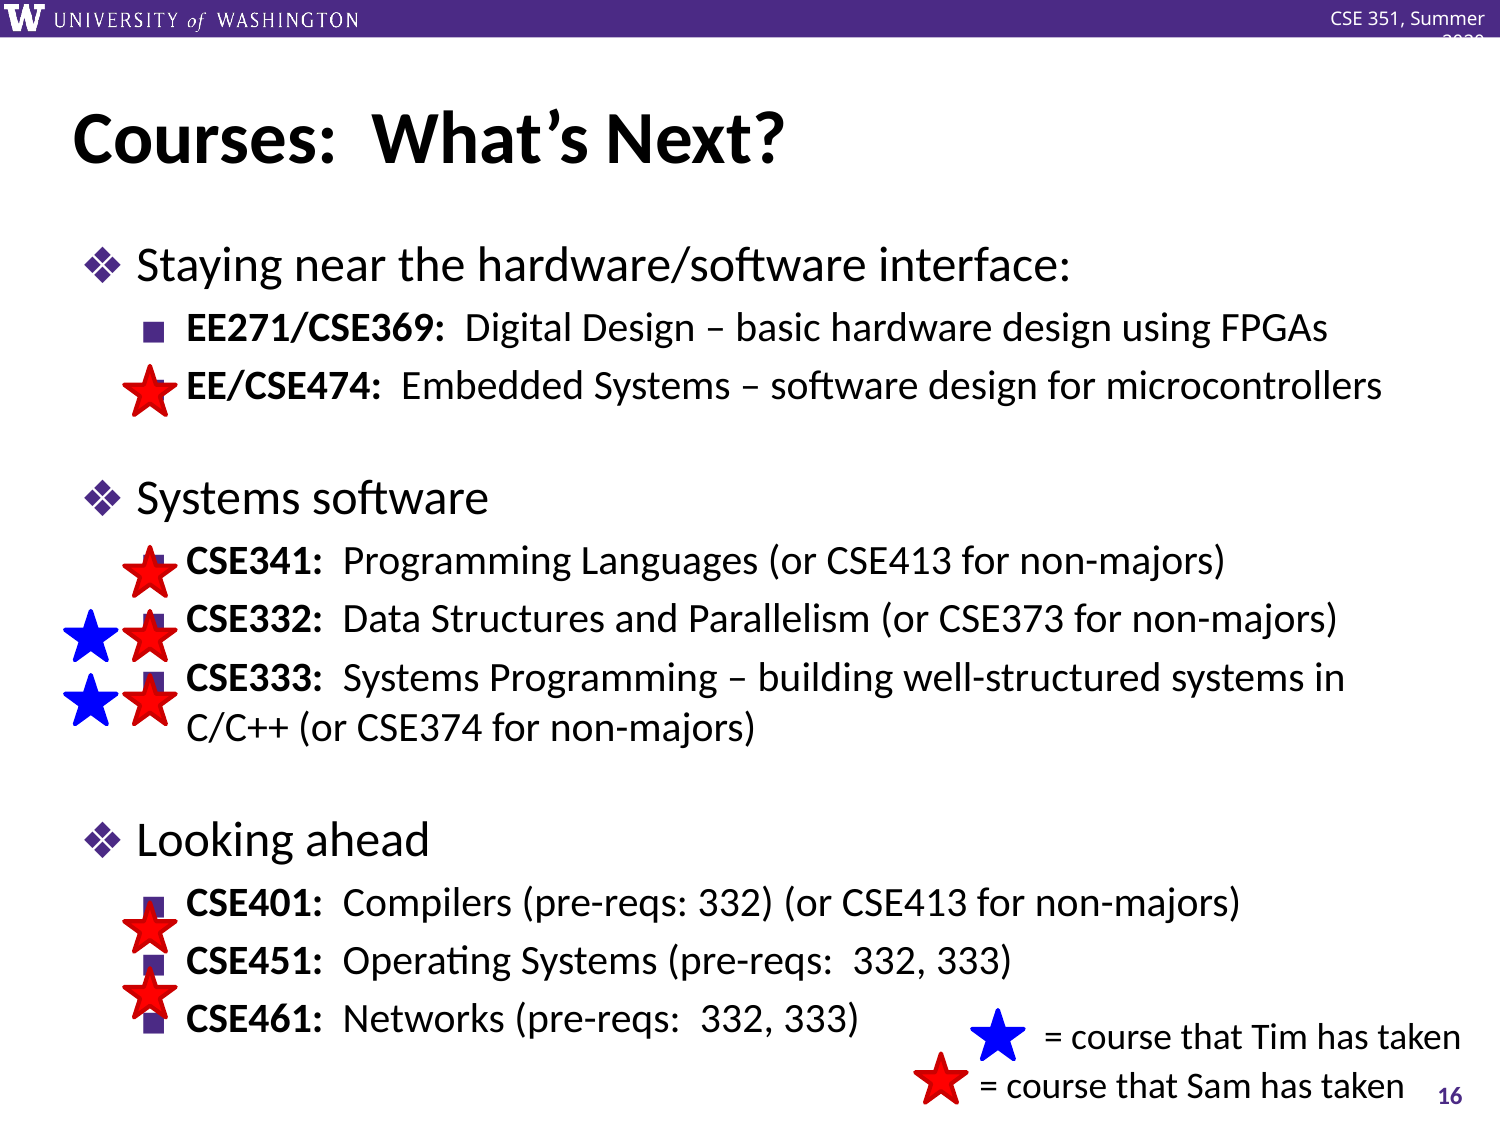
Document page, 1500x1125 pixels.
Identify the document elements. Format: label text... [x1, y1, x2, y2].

text_box [915, 1053, 964, 1103]
slide_number ‹#› [1400, 1065, 1500, 1125]
text_box [65, 610, 117, 661]
text_box = course that Sam has taken [964, 1053, 1426, 1114]
title Courses: What’s Next? [58, 71, 1438, 197]
text_box [65, 675, 117, 725]
text_box [124, 968, 176, 1018]
list Staying near the hardware/software interface: EE271/CSE369: Digital Design – basic hardware design using FPGAs EE/CSE474: Embedded Systems – software design for microcontrollers Systems software CSE341: Programming Languages (or CSE413 for non-majors) CSE332: Data Structures and Parallelism (or CSE373 for non-majors) CSE333: Systems Programming – building well-structured systems in C/C++ (or CSE374 for non-majors) Looking ahead CSE401: Compilers (pre-reqs: 332) (or CSE413 for non-majors) CSE451: Operating Systems (pre-reqs: 332, 333) CSE461: Networks (pre-reqs: 332, 333) [65, 223, 1438, 1040]
text_box [124, 610, 176, 661]
text_box [124, 365, 176, 416]
text_box [124, 546, 176, 596]
text_box [972, 1010, 1024, 1060]
picture [4, 4, 358, 32]
text_box [124, 675, 176, 725]
text_box [124, 902, 176, 952]
text_box = course that Tim has taken [1029, 1004, 1491, 1065]
